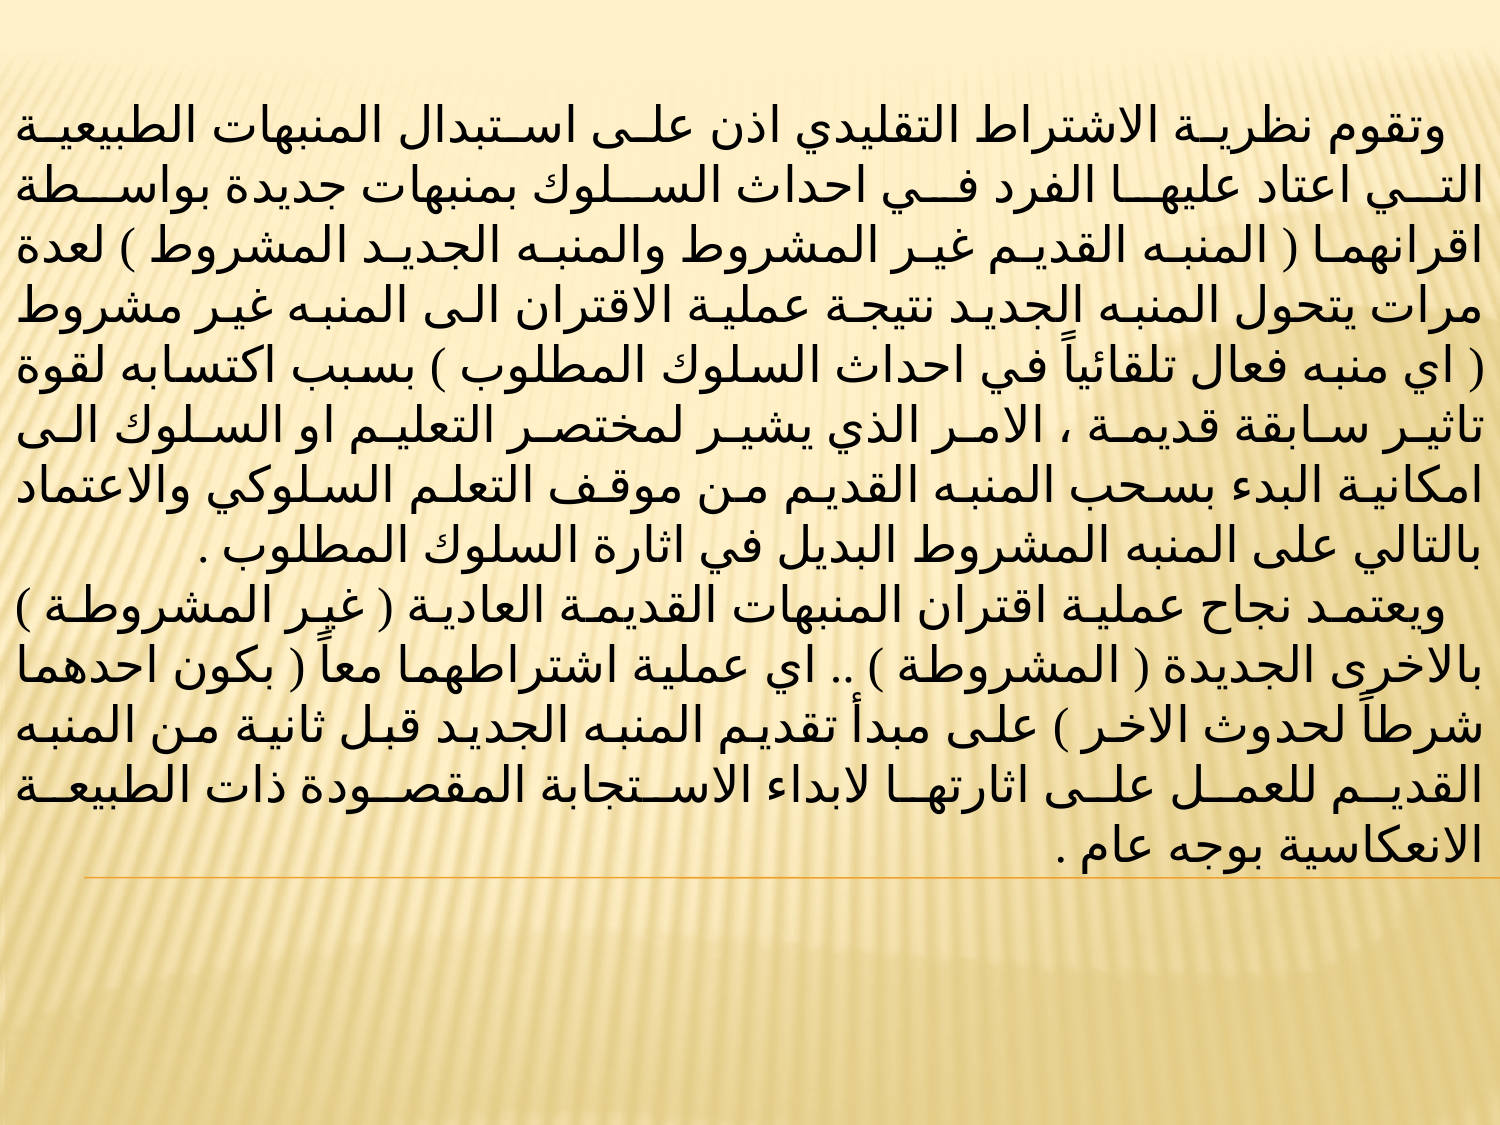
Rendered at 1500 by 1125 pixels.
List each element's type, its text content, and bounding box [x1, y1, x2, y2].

text_box وتقوم نظرية الاشتراط التقليدي اذن على استبدال المنبهات الطبيعية التي اعتاد عليها الفرد في احداث السلوك بمنبهات جديدة بواسطة اقرانهما ( المنبه القديم غير المشروط والمنبه الجديد المشروط ) لعدة مرات يتحول المنبه الجديد نتيجة عملية الاقتران الى المنبه غير مشروط ( اي منبه فعال تلقائياً في احداث السلوك المطلوب ) بسبب اكتسابه لقوة تاثير سابقة قديمة ، الامر الذي يشير لمختصر التعليم او السلوك الى امكانية البدء بسحب المنبه القديم من موقف التعلم السلوكي والاعتماد بالتالي على المنبه المشروط البديل في اثارة السلوك المطلوب . ويعتمد نجاح عملية اقتران المنبهات القديمة العادية ( غير المشروطة ) بالاخرى الجديدة ( المشروطة ) .. اي عملية اشتراطهما معاً ( بكون احدهما شرطاً لحدوث الاخر ) على مبدأ تقديم المنبه الجديد قبل ثانية من المنبه القديم للعمل على اثارتها لابداء الاستجابة المقصودة ذات الطبيعة الانعكاسية بوجه عام . [0, 84, 1500, 880]
